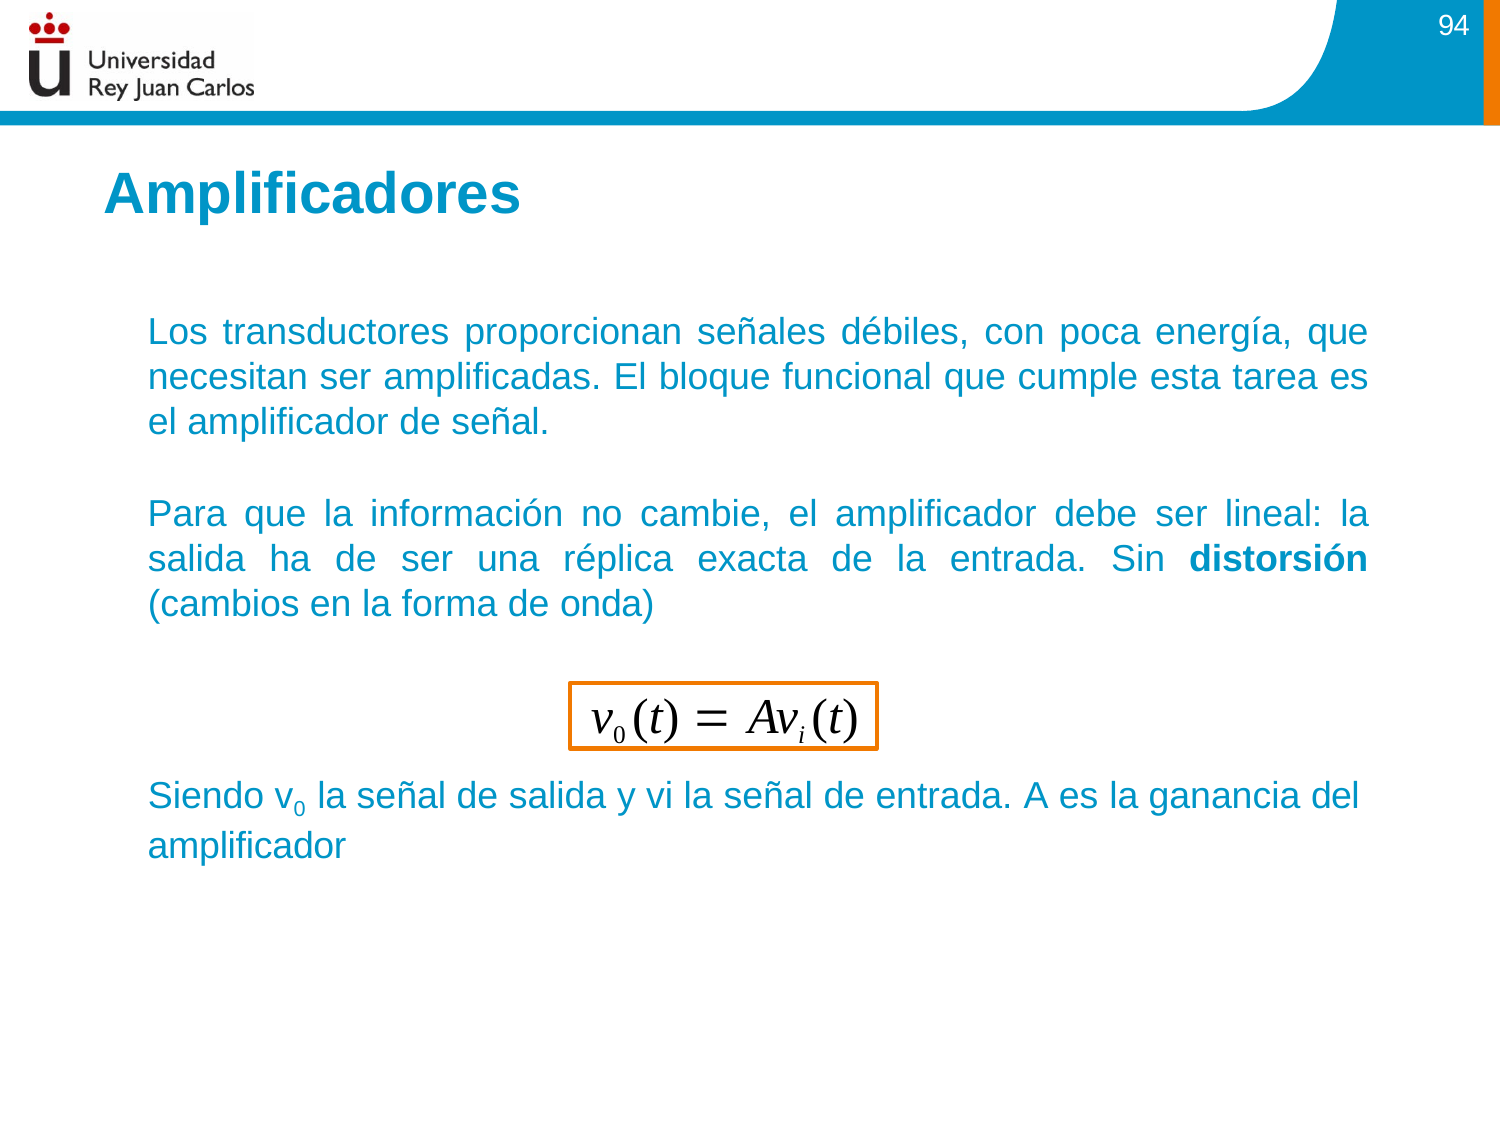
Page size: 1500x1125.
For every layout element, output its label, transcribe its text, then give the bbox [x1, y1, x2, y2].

text_box 94 [1436, 4, 1473, 42]
picture [29, 12, 254, 101]
text_box v0 (t)  Avi (t) [569, 683, 877, 749]
title Amplificadores [101, 152, 527, 343]
text_box Los transductores proporcionan señales débiles, con poca energía, que necesitan ser amplificadas. El bloque funcional que cumple esta tarea es el amplificador de señal. Para que la información no cambie, el amplificador debe ser lineal: la salida ha de ser una réplica exacta de la entrada. Sin distorsión (cambios en la forma de onda) [145, 304, 1370, 624]
text_box Siendo v0 la señal de salida y vi la señal de entrada. A es la ganancia del amplificador [141, 769, 1373, 866]
